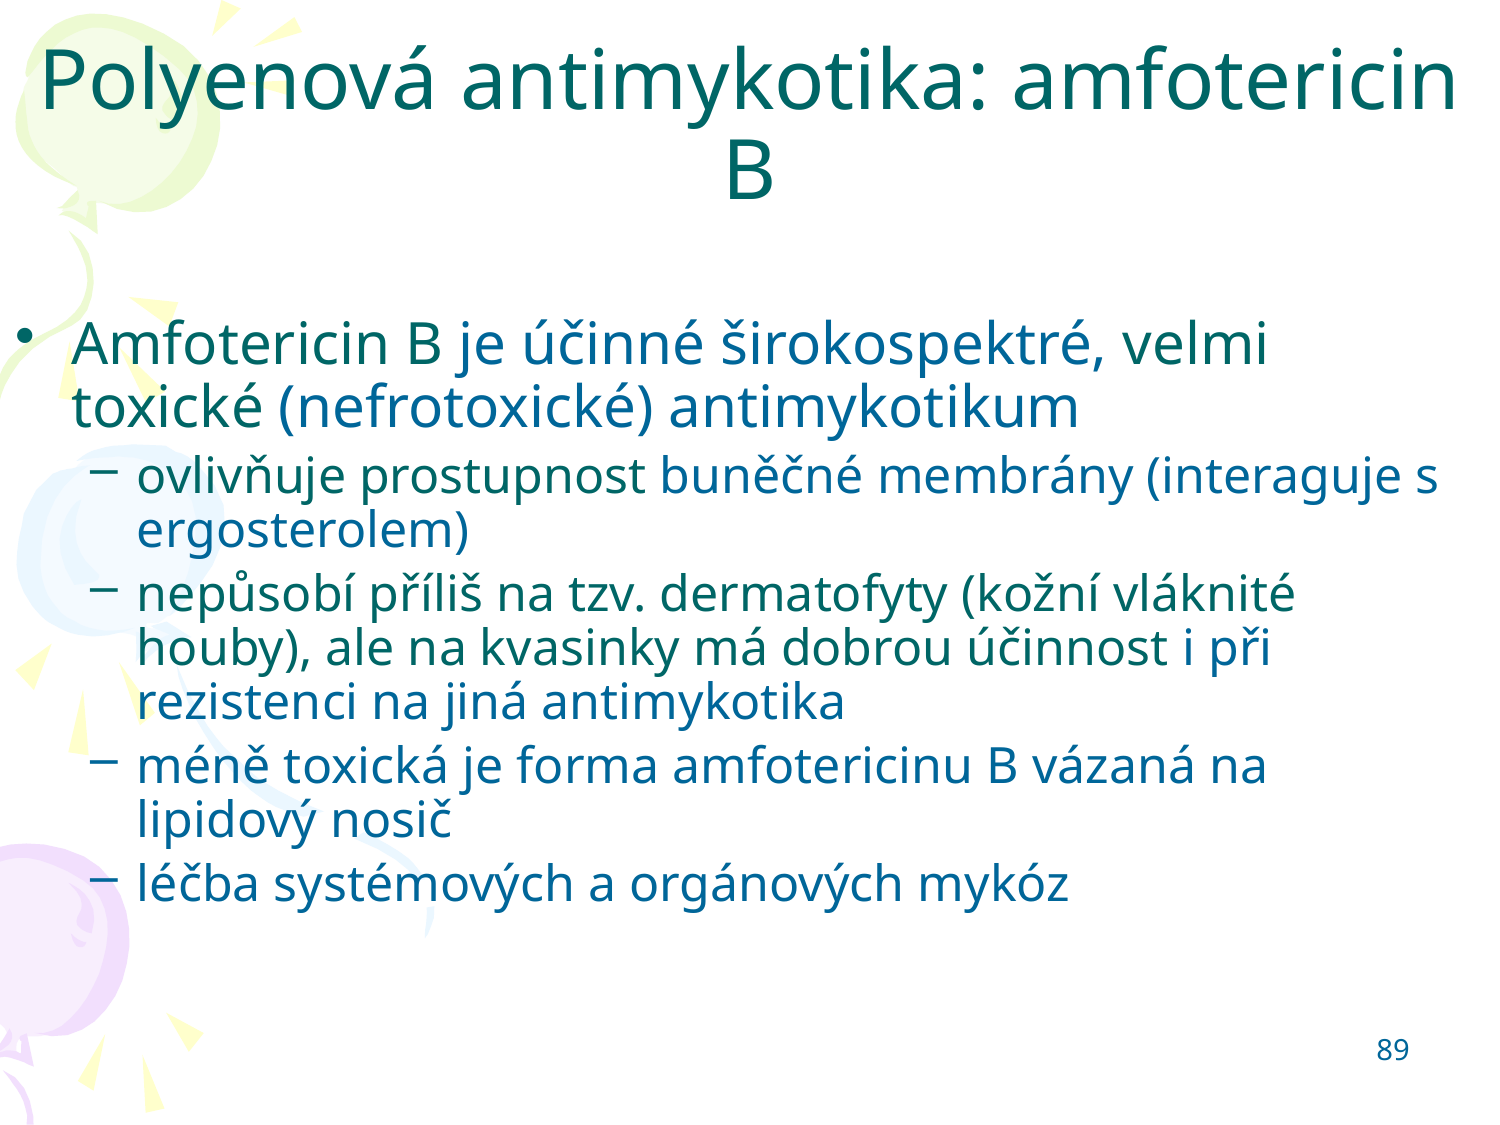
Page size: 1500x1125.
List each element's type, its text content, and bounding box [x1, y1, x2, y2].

list Amfotericin B je účinné širokospektré, velmi toxické (nefrotoxické) antimykotikum ovlivňuje prostupnost buněčné membrány (interaguje s ergosterolem) nepůsobí příliš na tzv. dermatofyty (kožní vláknité houby), ale na kvasinky má dobrou účinnost i při rezistenci na jiná antimykotika méně toxická je forma amfotericinu B vázaná na lipidový nosič léčba systémových a orgánových mykóz [0, 224, 1475, 1125]
title Polyenová antimykotika: amfotericin B [0, 22, 1500, 225]
